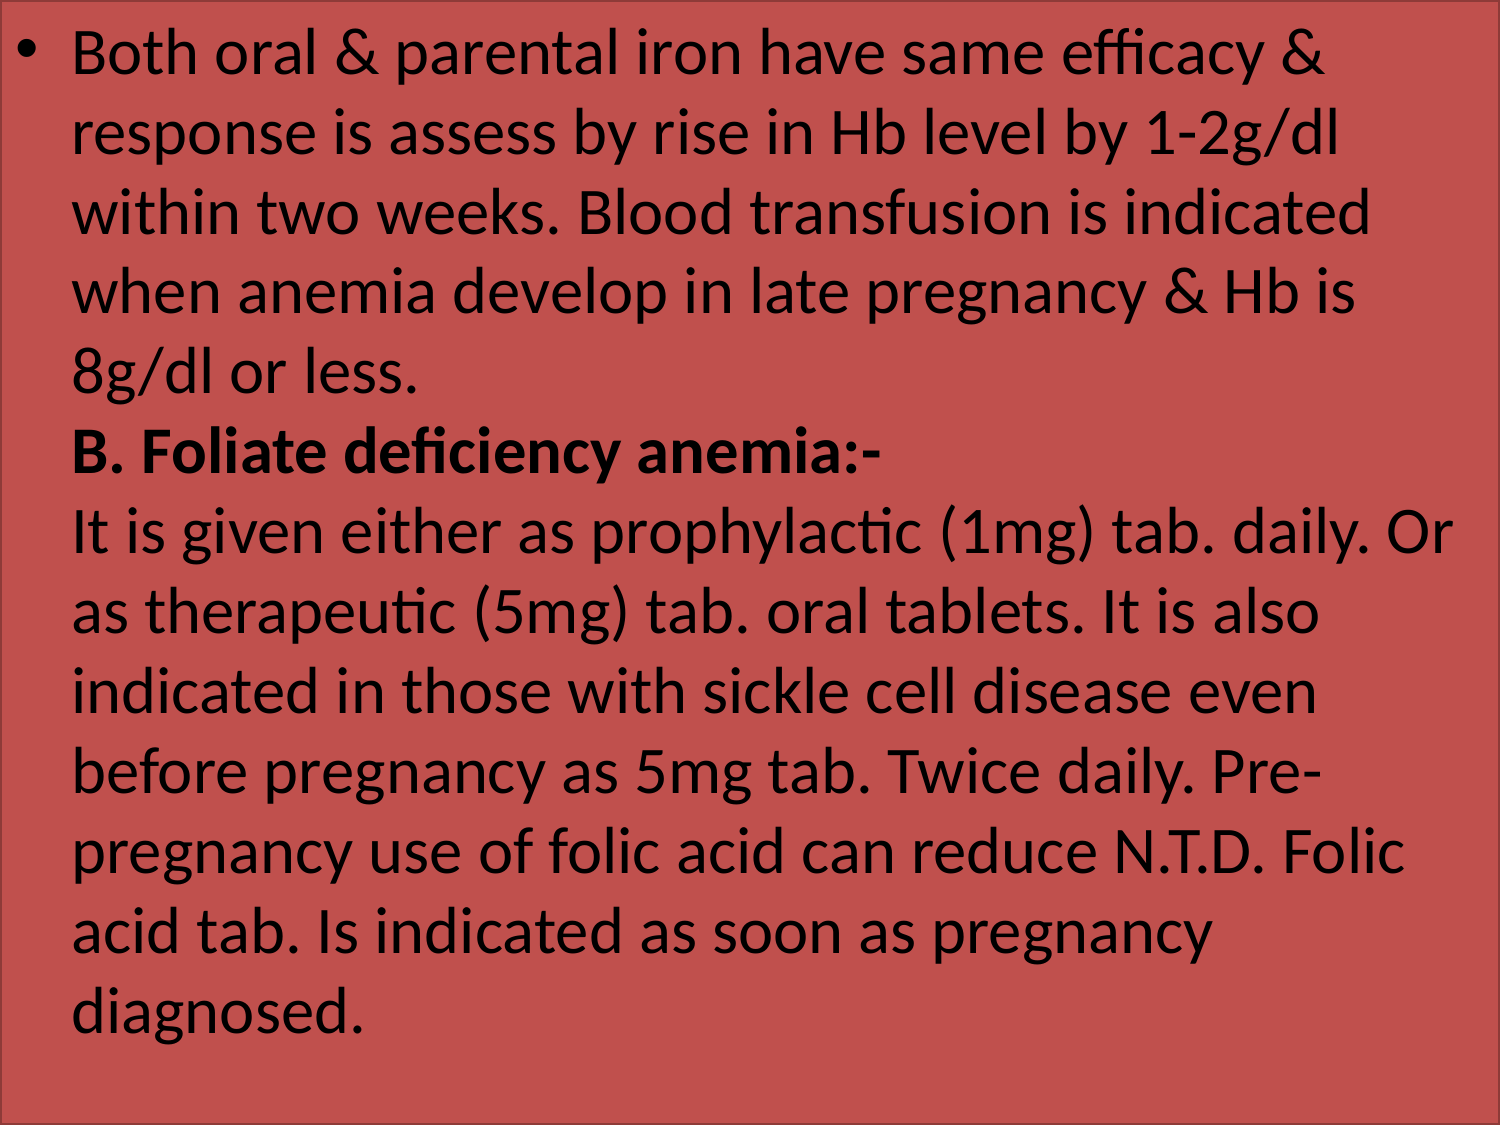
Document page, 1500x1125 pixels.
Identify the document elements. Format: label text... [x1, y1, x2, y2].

list Both oral & parental iron have same efficacy & response is assess by rise in Hb level by 1-2g/dl within two weeks. Blood transfusion is indicated when anemia develop in late pregnancy & Hb is 8g/dl or less. B. Foliate deficiency anemia:- It is given either as prophylactic (1mg) tab. daily. Or as therapeutic (5mg) tab. oral tablets. It is also indicated in those with sickle cell disease even before pregnancy as 5mg tab. Twice daily. Pre-pregnancy use of folic acid can reduce N.T.D. Folic acid tab. Is indicated as soon as pregnancy diagnosed. [0, 0, 1500, 1125]
